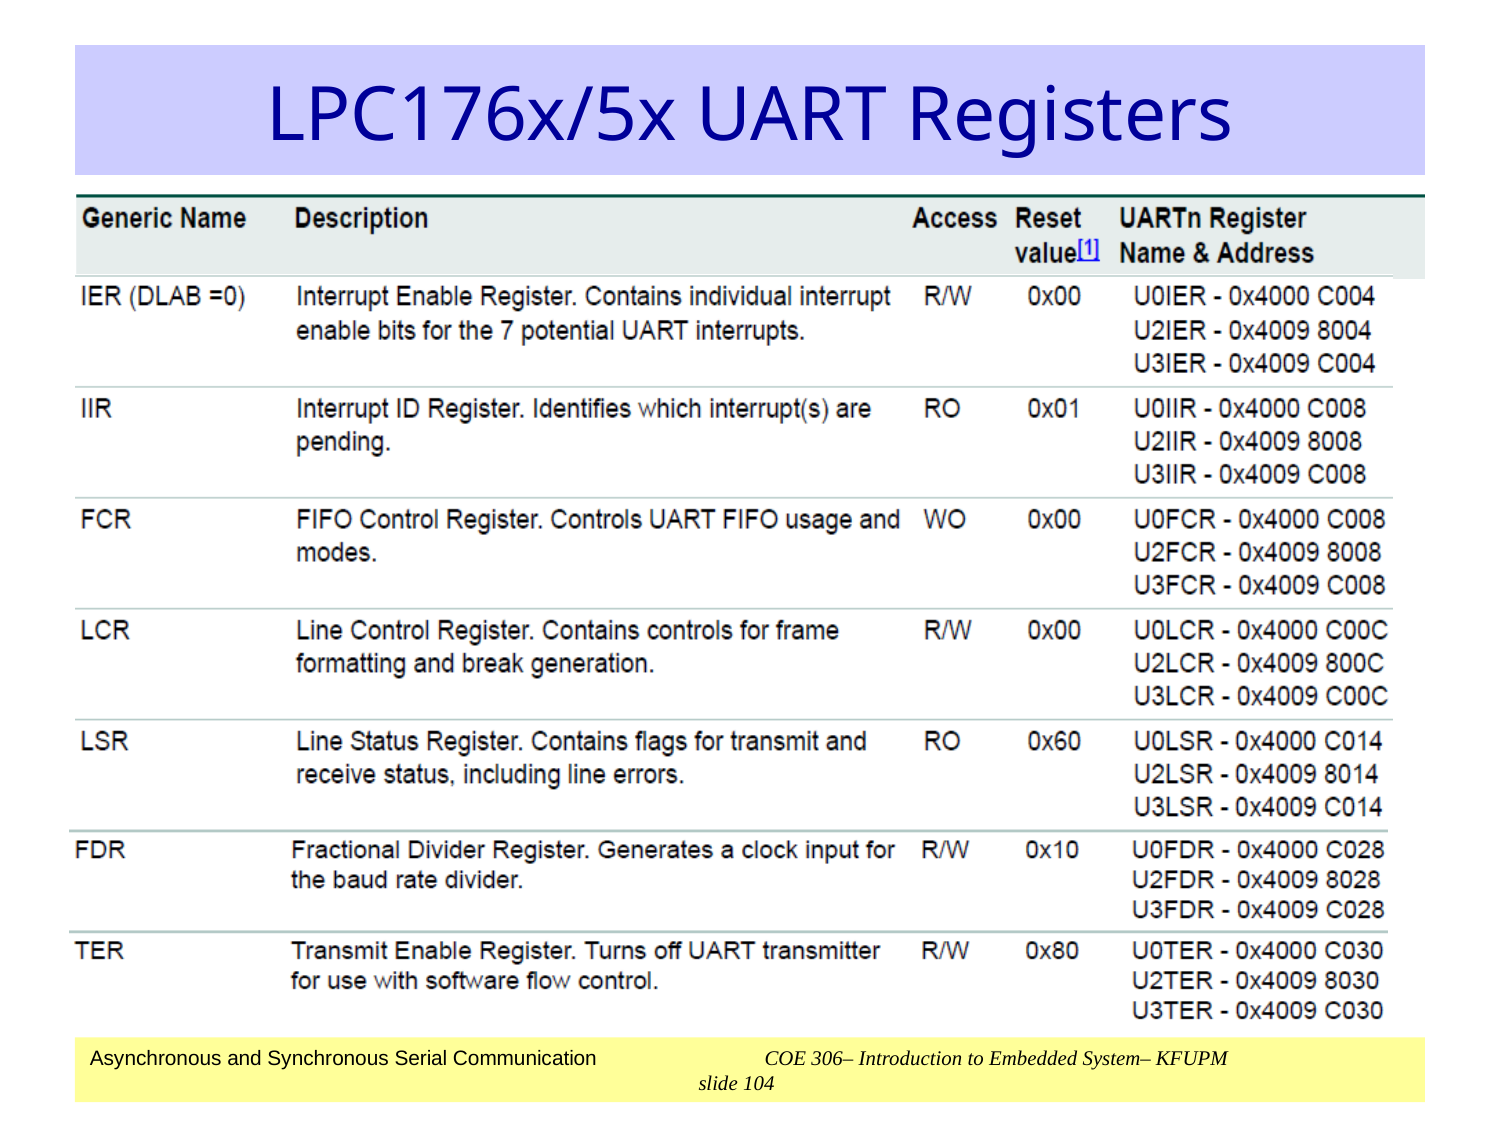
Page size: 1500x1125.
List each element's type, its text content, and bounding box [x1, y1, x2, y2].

title LPC176x/5x UART Registers [75, 45, 1425, 175]
picture [69, 193, 1425, 1026]
